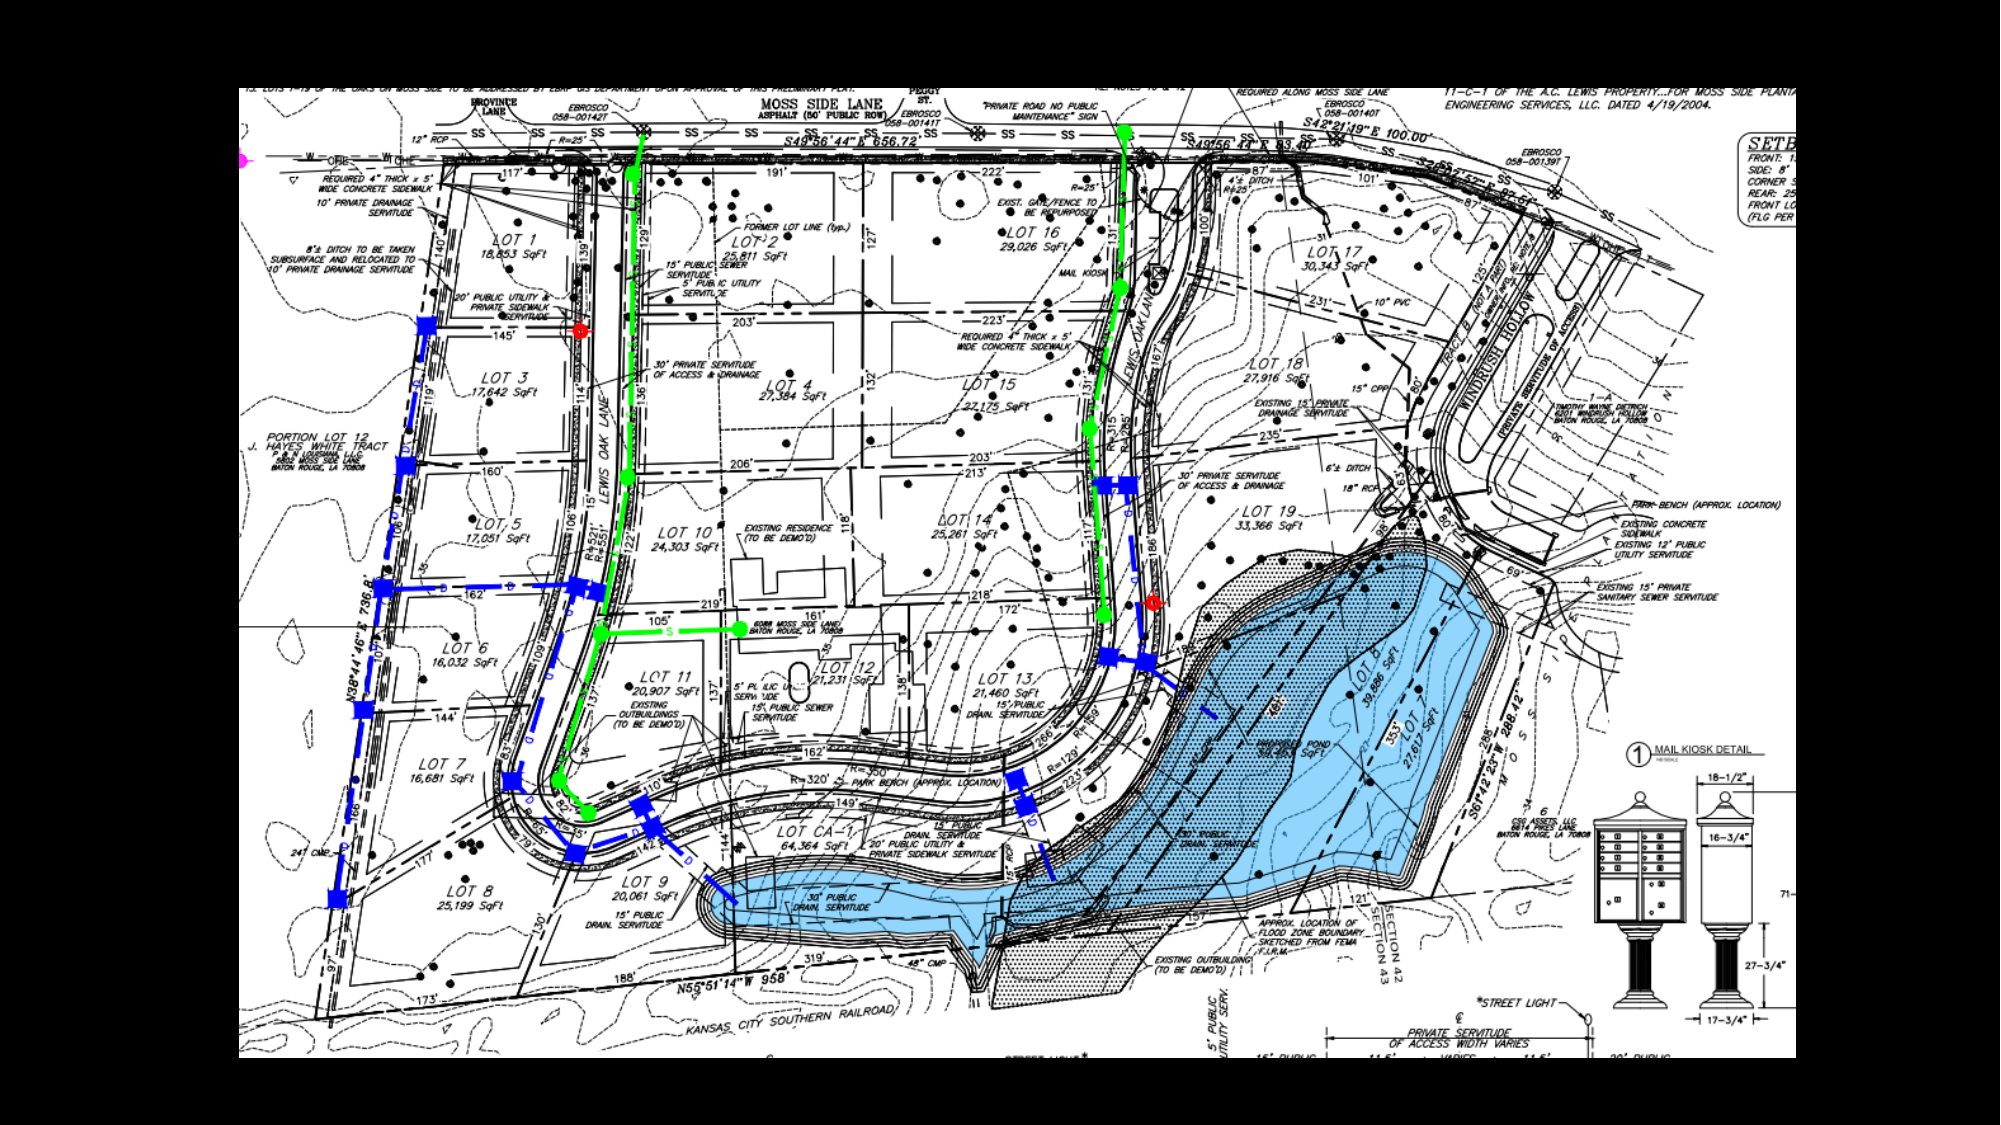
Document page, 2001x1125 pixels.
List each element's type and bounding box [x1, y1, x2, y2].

picture [239, 88, 1796, 1059]
